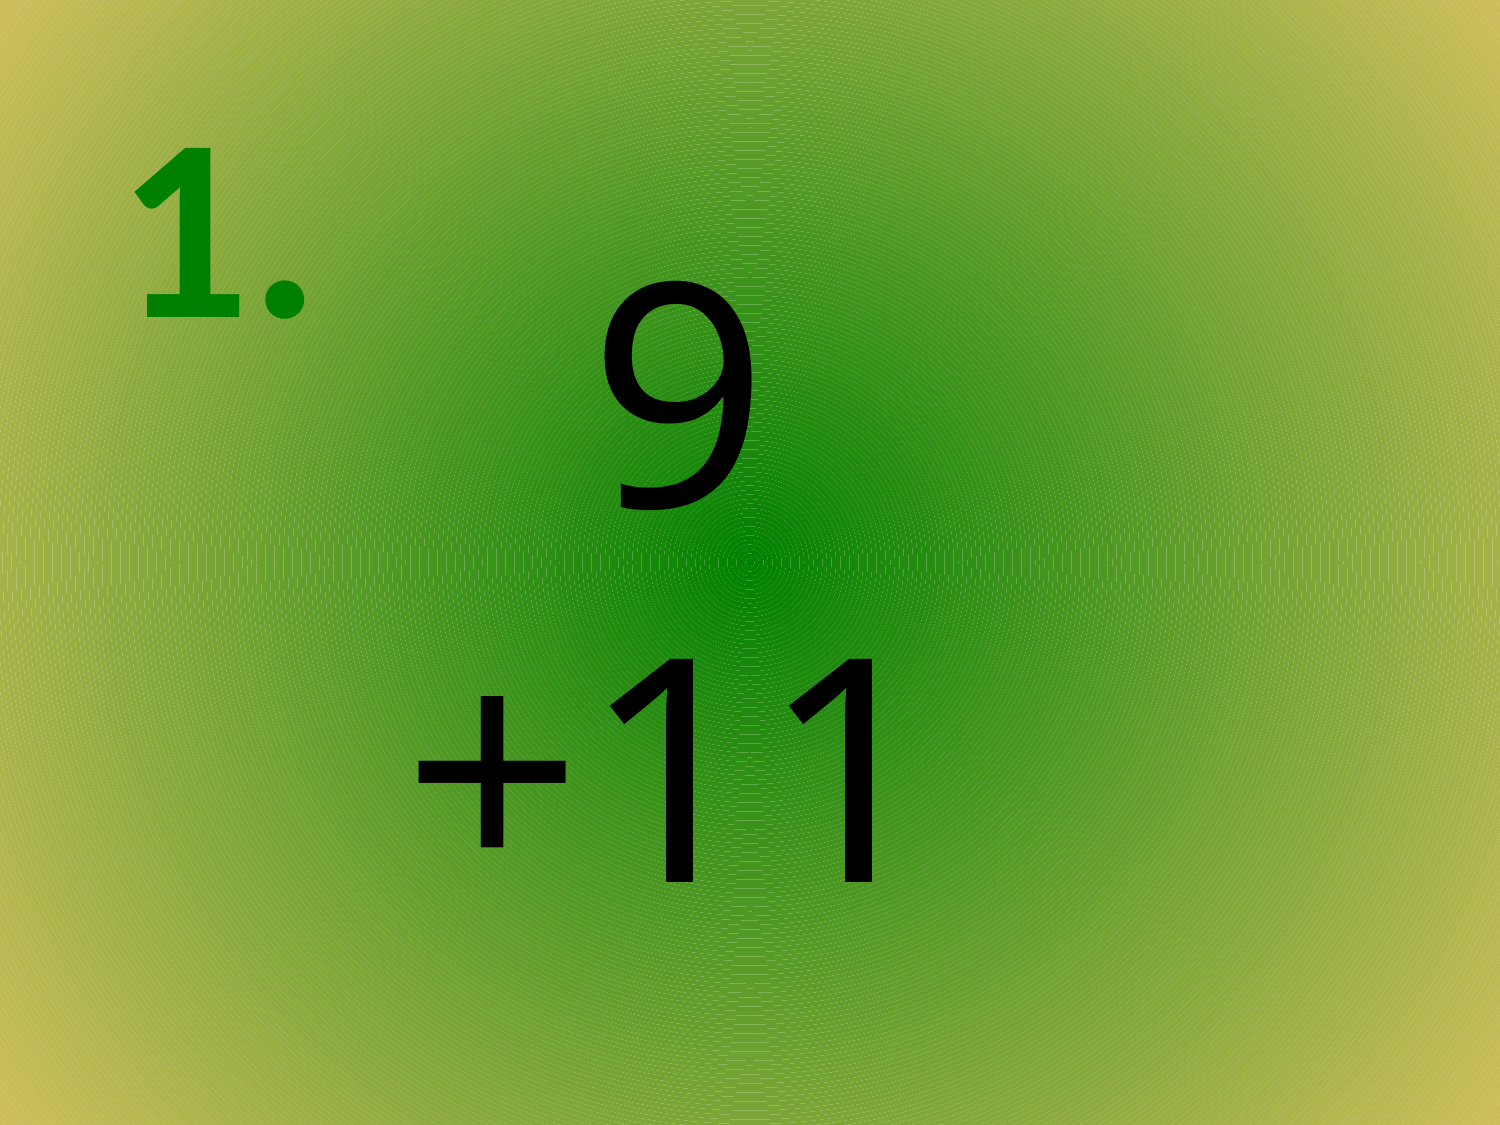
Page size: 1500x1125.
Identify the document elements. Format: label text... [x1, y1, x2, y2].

text_box 9 +11 [389, 187, 956, 953]
text_box 1. [87, 49, 350, 378]
